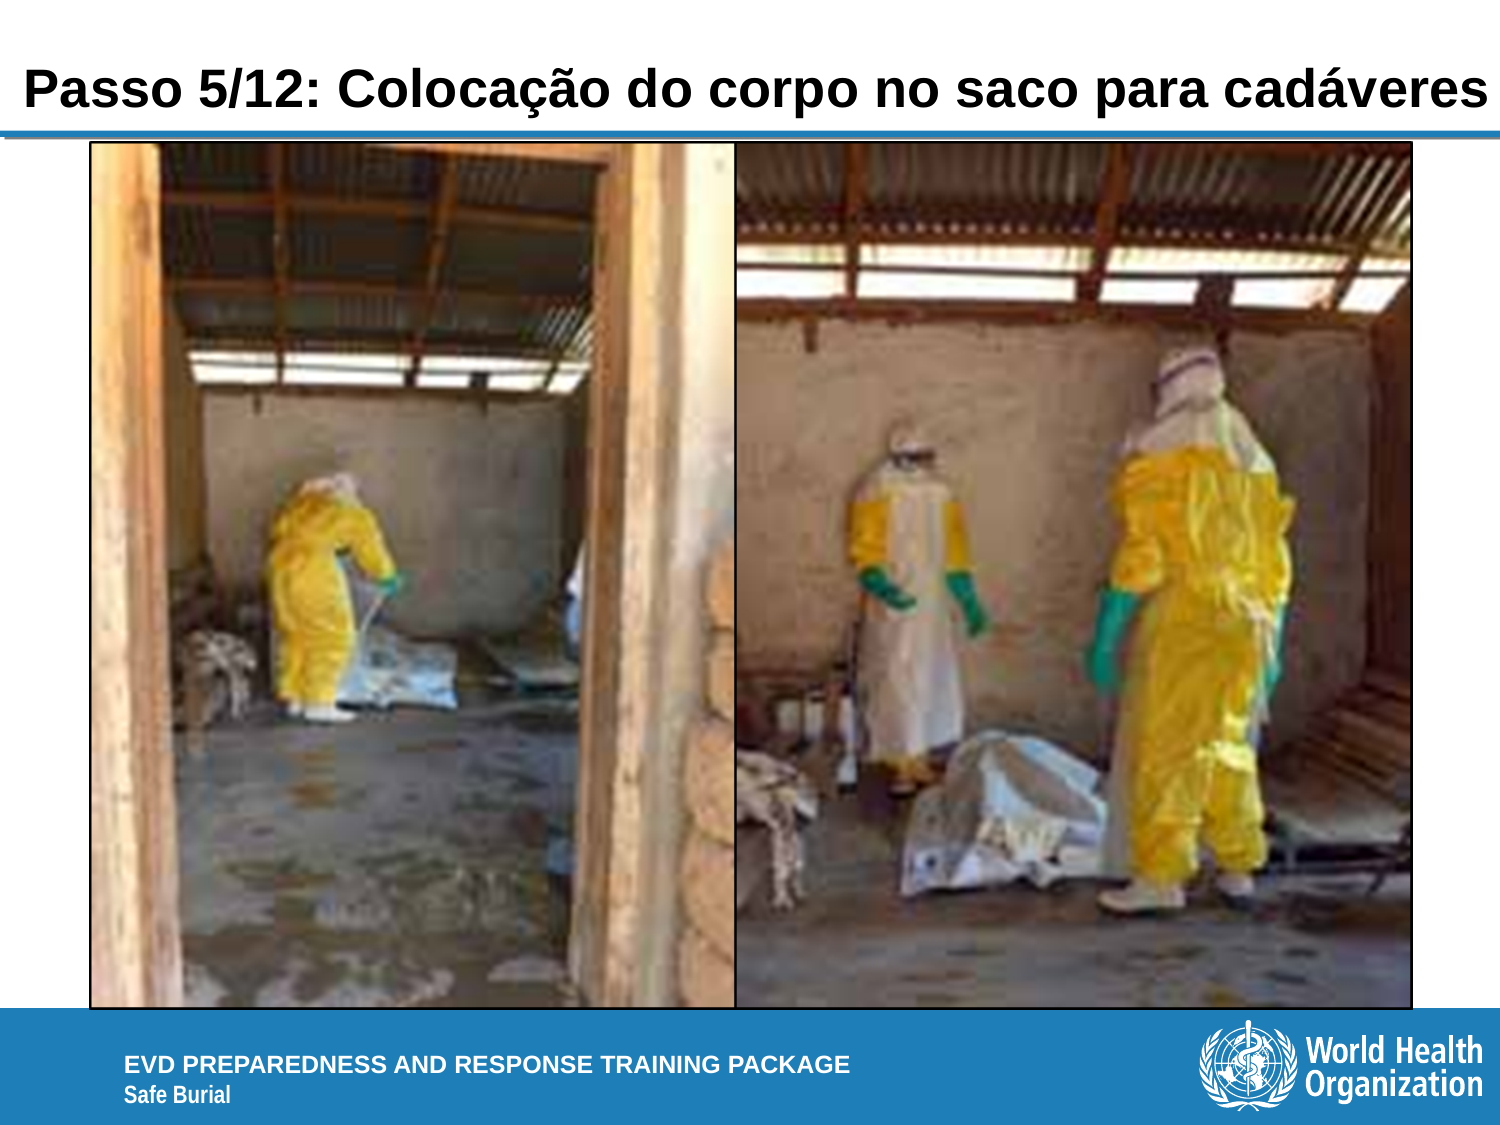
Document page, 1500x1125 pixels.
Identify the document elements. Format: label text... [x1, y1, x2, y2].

picture [88, 141, 1413, 1010]
title Passo 5/12: Colocação do corpo no saco para cadáveres [0, 0, 1500, 139]
